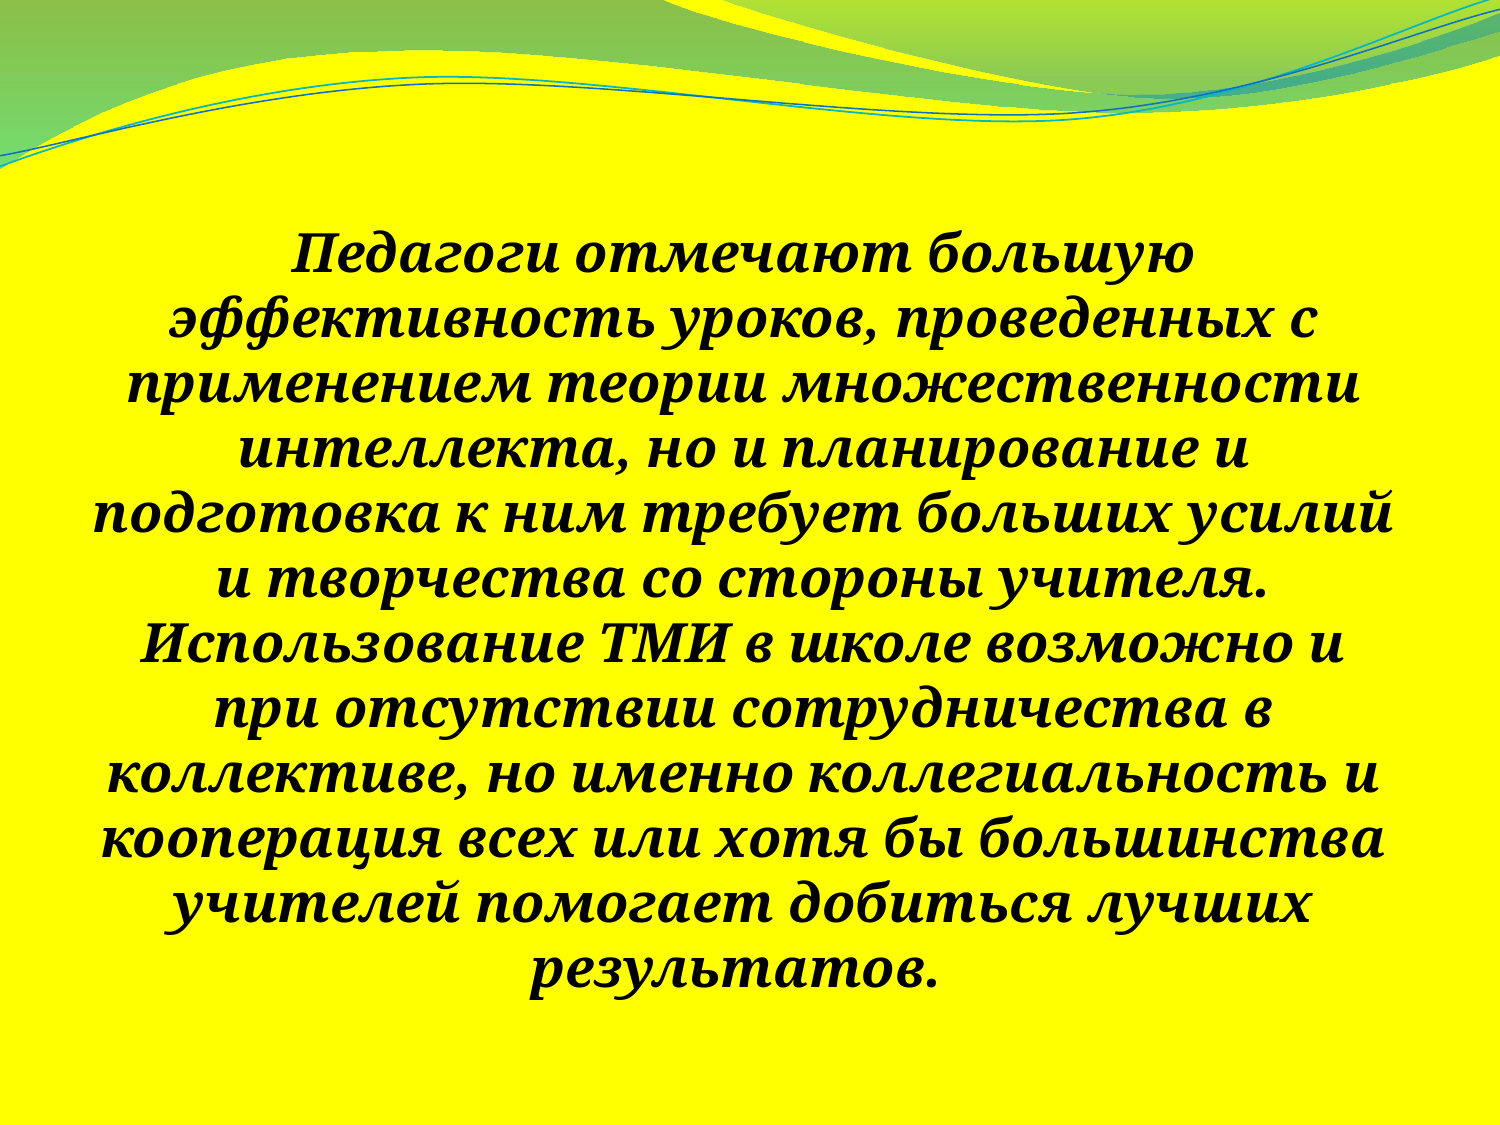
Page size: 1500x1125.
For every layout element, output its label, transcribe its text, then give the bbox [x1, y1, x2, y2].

text_box Педагоги отмечают большую эффективность уроков, проведенных с применением теории множественности интеллекта, но и планирование и подготовка к ним требует больших усилий и творчества со стороны учителя. Использование ТМИ в школе возможно и при отсутствии сотрудничества в коллективе, но именно коллегиальность и кооперация всех или хотя бы большинства учителей помогает добиться лучших результатов. [70, 210, 1418, 1006]
